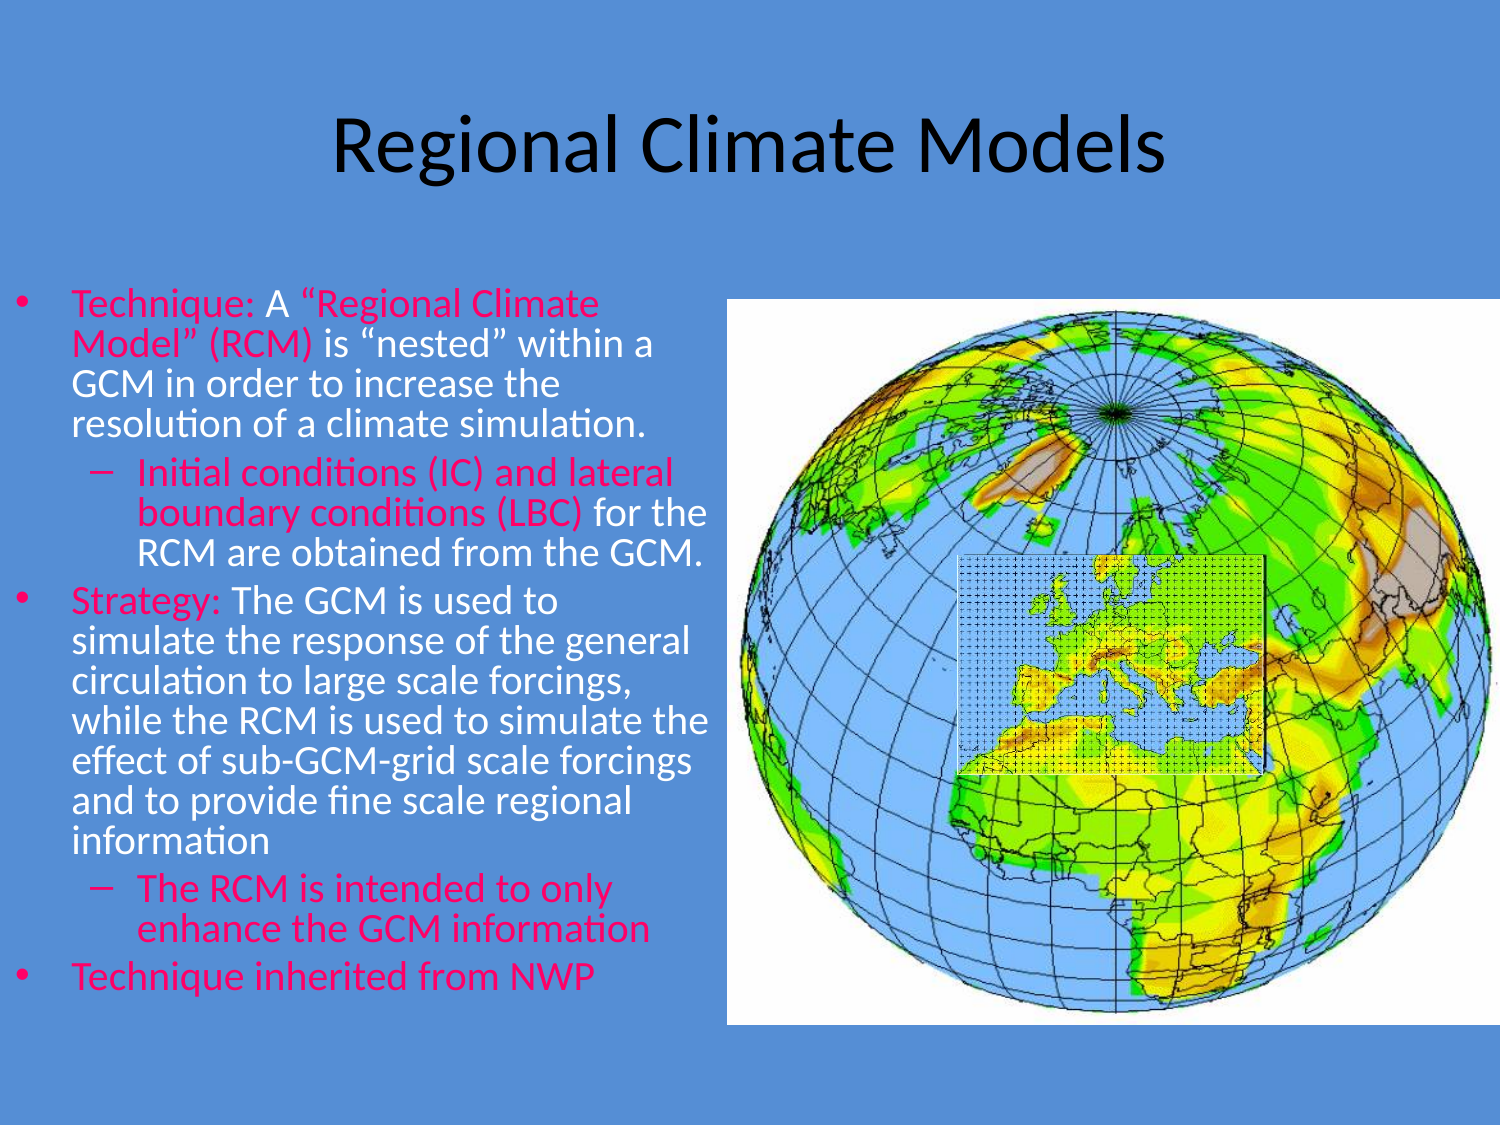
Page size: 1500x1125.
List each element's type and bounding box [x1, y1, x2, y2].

picture [727, 300, 1500, 1025]
list [0, 225, 725, 1075]
title [75, 45, 1425, 232]
